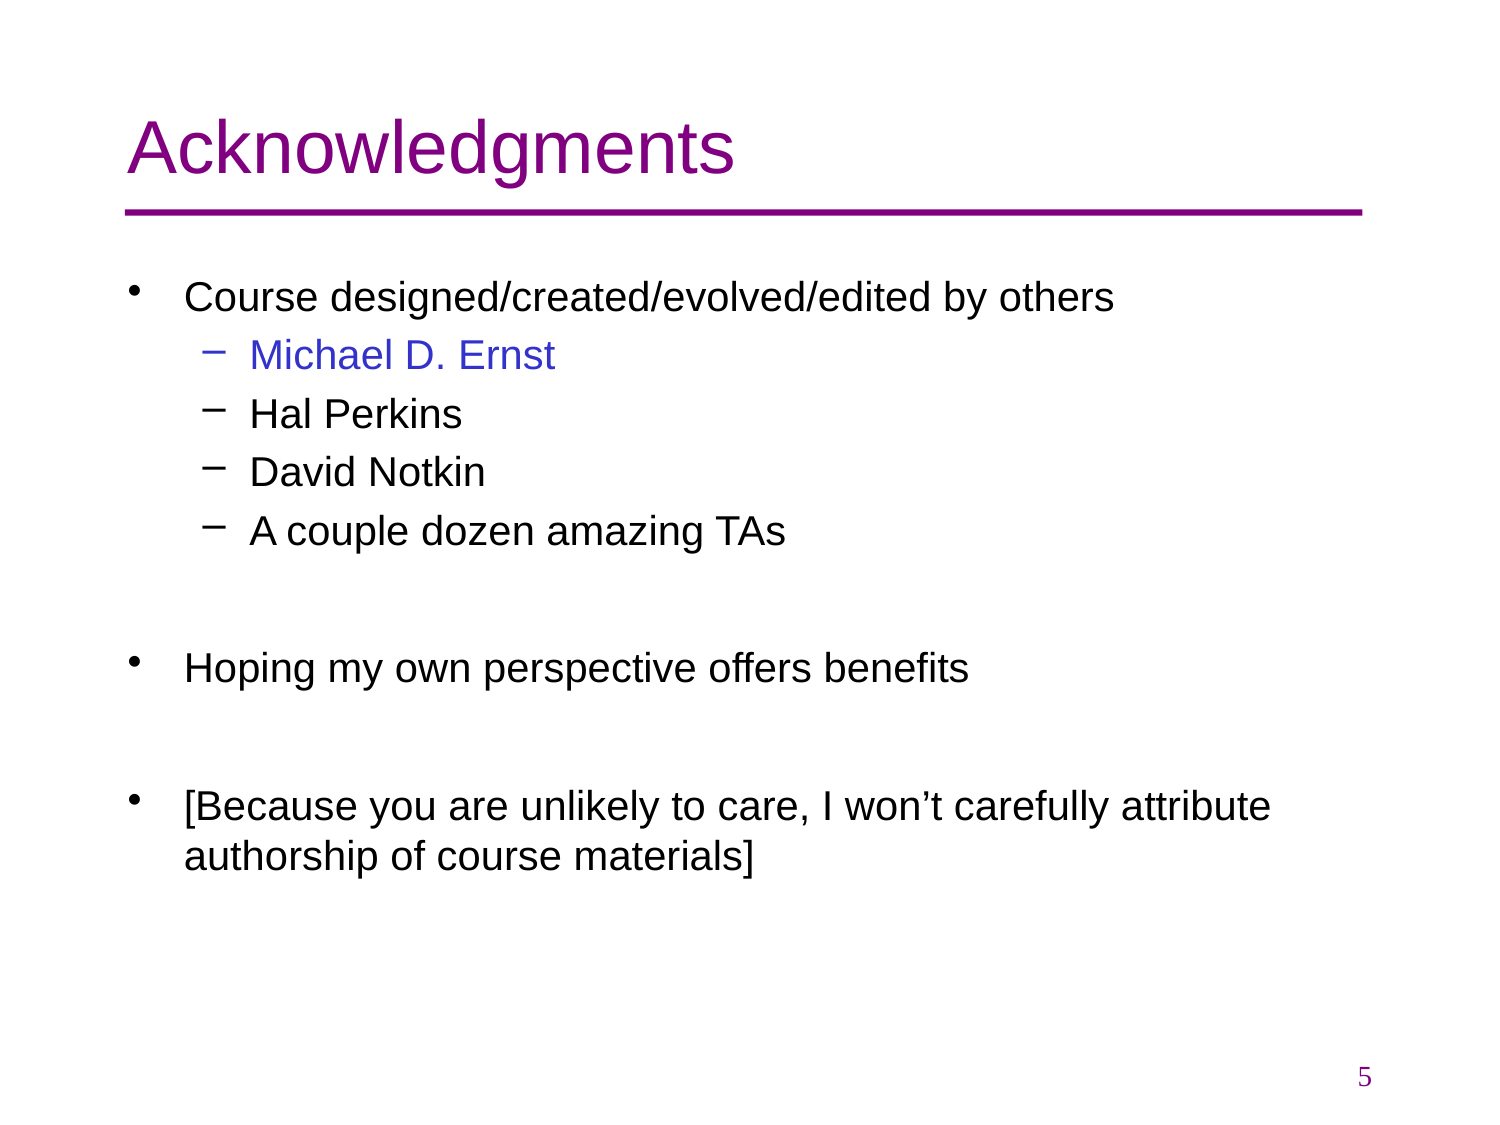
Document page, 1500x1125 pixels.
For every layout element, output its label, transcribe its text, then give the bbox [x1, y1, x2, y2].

slide_number 5 [1074, 1049, 1388, 1125]
title Acknowledgments [112, 50, 1388, 238]
list Course designed/created/evolved/edited by others Michael D. Ernst Hal Perkins David Notkin A couple dozen amazing TAs Hoping my own perspective offers benefits [Because you are unlikely to care, I won’t carefully attribute authorship of course materials] [112, 262, 1388, 1000]
